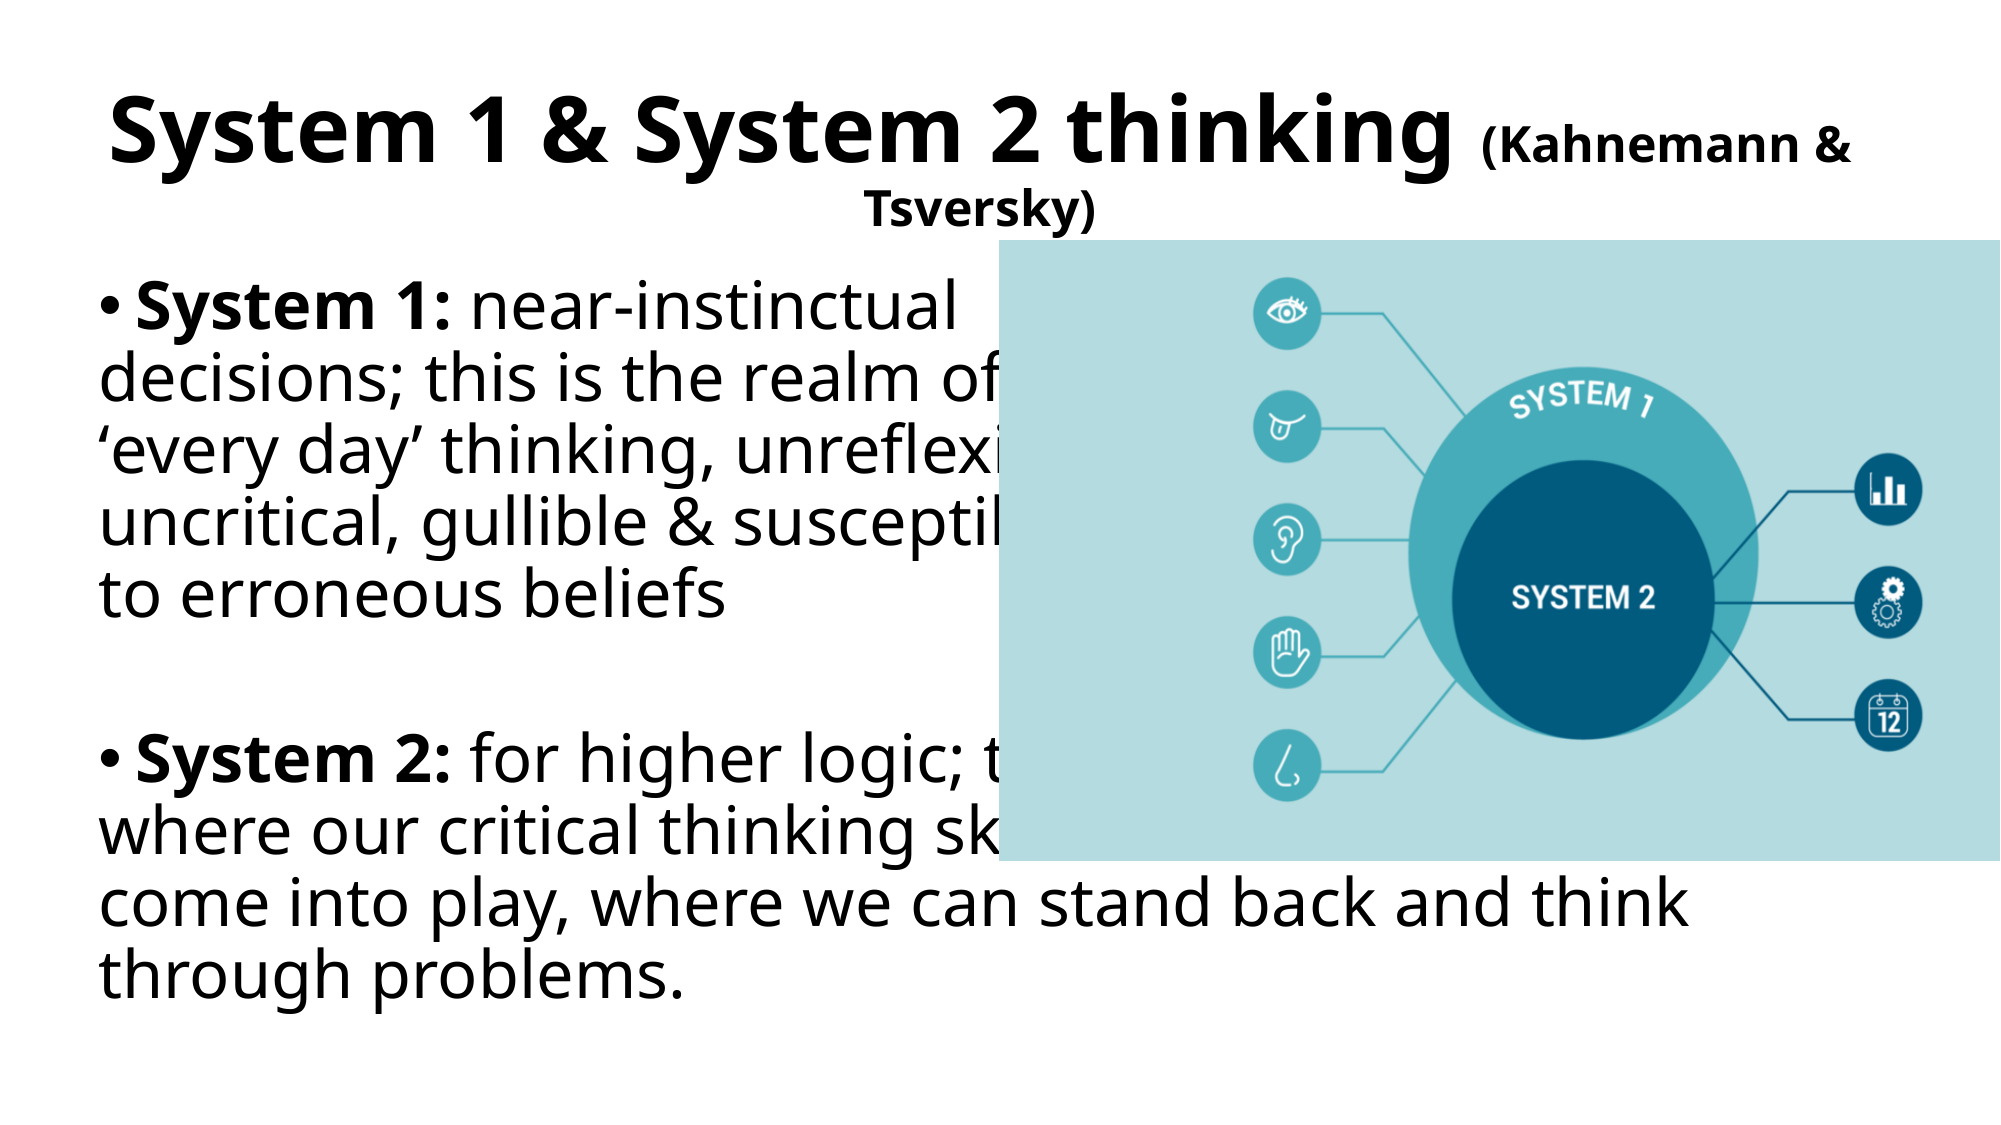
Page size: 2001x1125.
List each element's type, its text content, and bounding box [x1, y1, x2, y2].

list System 1: near-instinctual decisions; this is the realm of ‘every day’ thinking, unreflexive, uncritical, gullible & susceptible to erroneous beliefs System 2: for higher logic; this is where our critical thinking skills come into play, where we can stand back and think through problems. [83, 264, 1809, 1095]
title System 1 & System 2 thinking (Kahnemann & Tsversky) [0, 43, 1961, 278]
picture [999, 240, 2000, 861]
